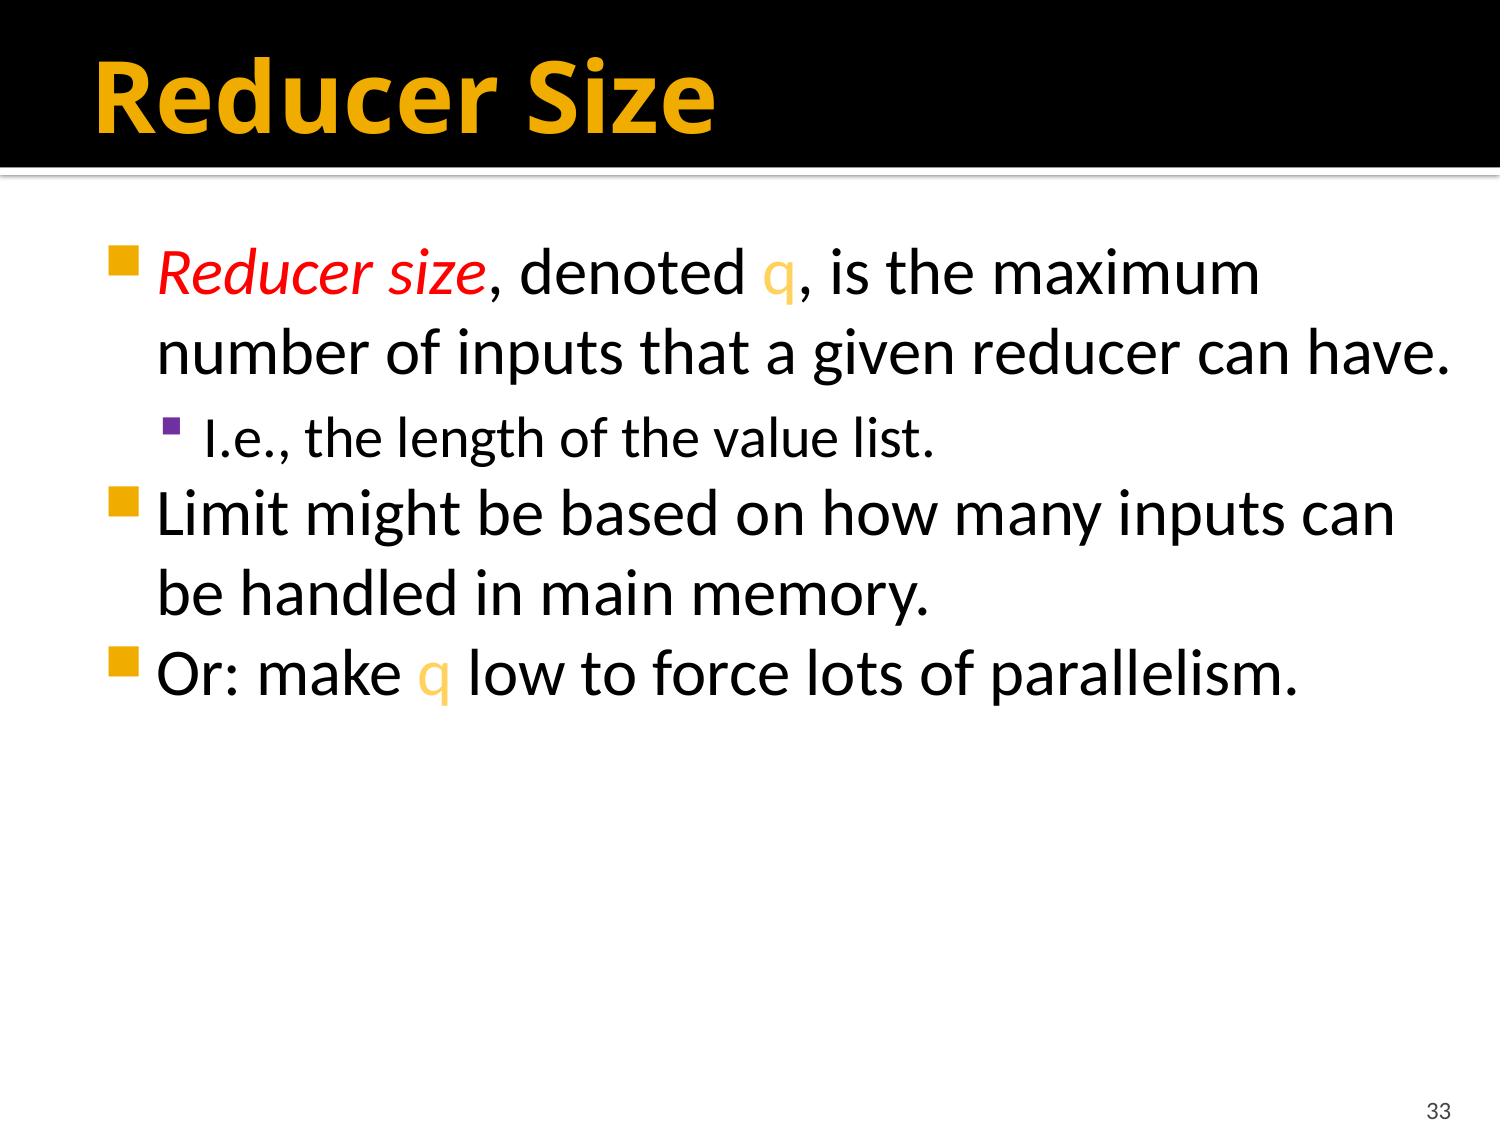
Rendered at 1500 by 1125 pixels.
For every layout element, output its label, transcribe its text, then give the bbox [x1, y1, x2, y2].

slide_number 33 [1345, 1080, 1467, 1125]
list Reducer size, denoted q, is the maximum number of inputs that a given reducer can have. I.e., the length of the value list. Limit might be based on how many inputs can be handled in main memory. Or: make q low to force lots of parallelism. [75, 212, 1475, 1075]
title Reducer Size [75, 12, 1500, 175]
